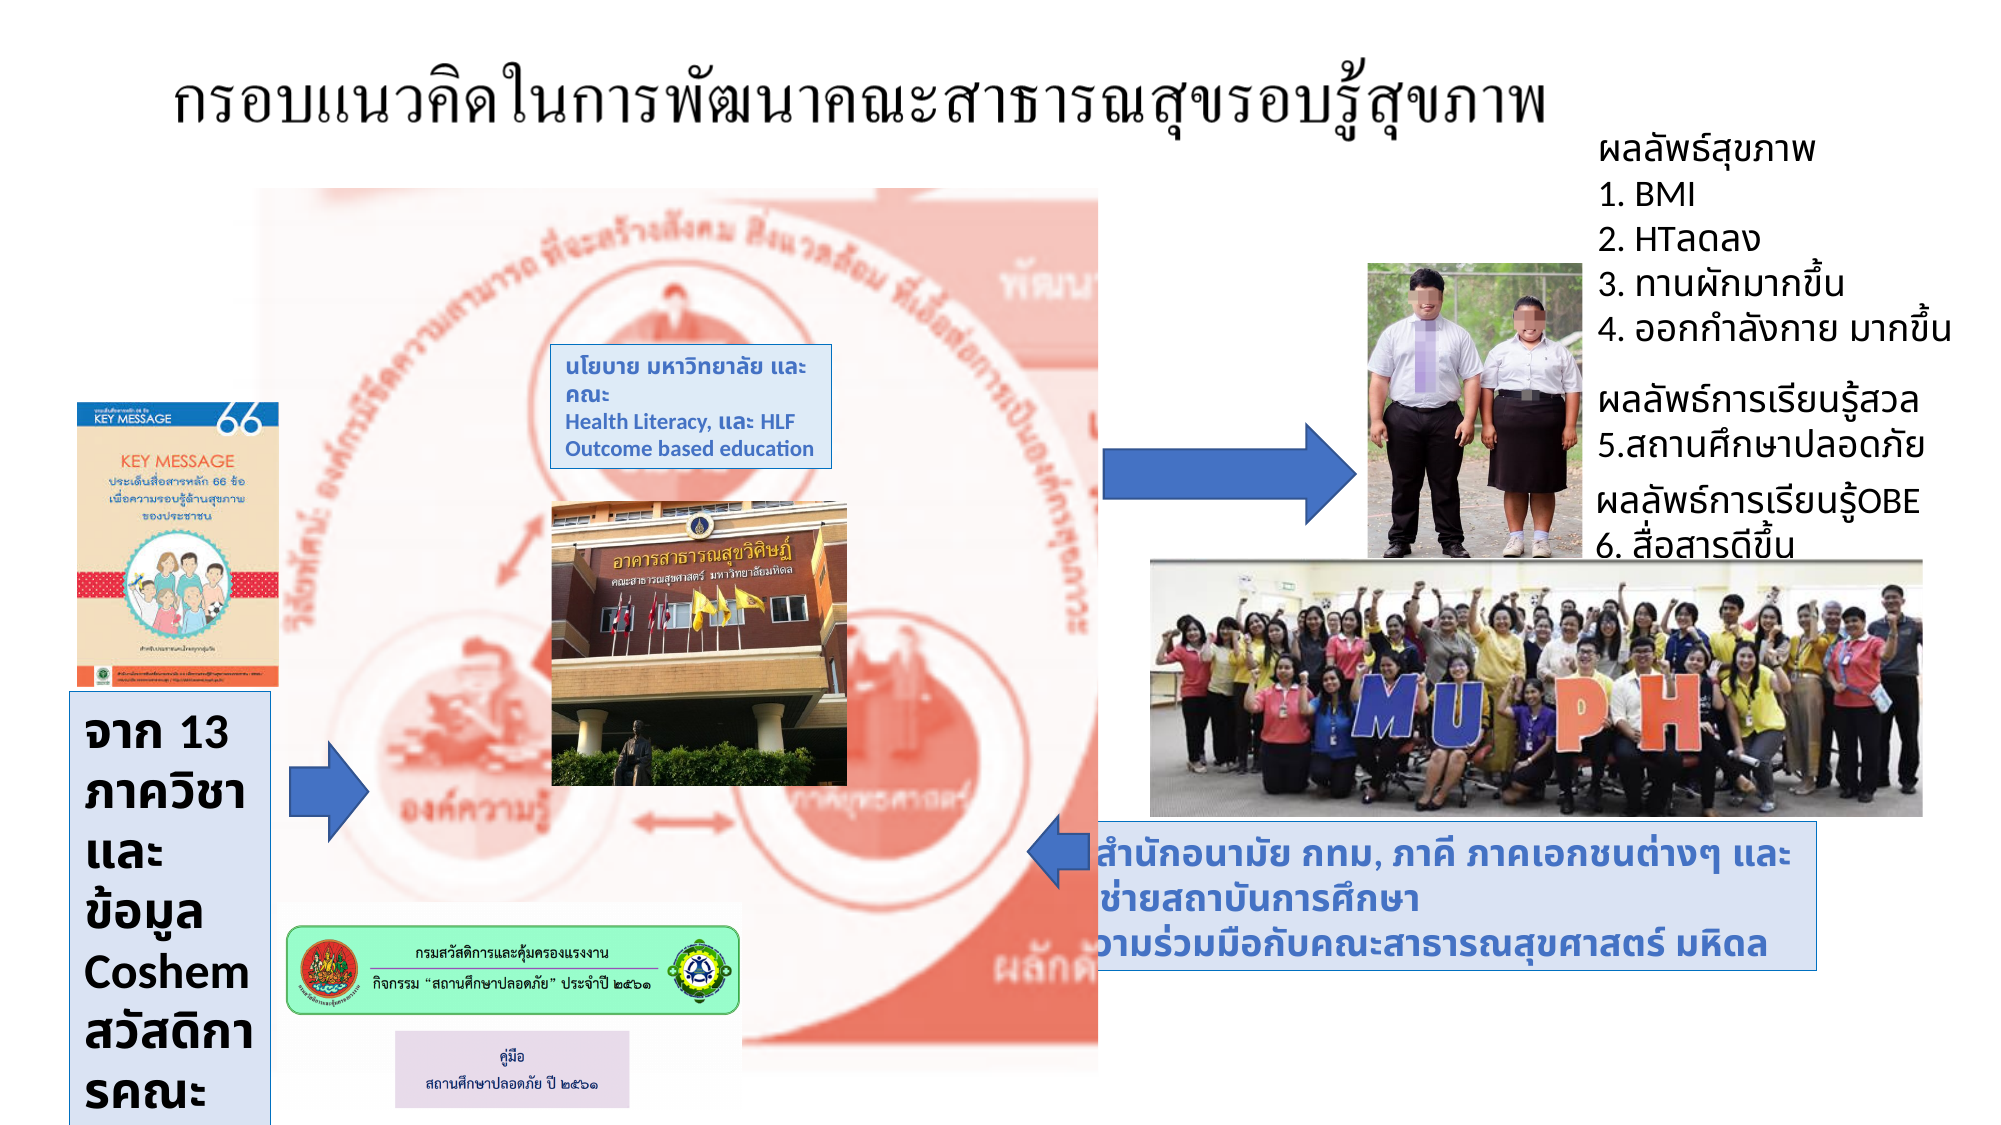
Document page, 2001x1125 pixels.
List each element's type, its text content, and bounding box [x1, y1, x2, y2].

text_box จาก 13 ภาควิชา และ ข้อมูล Coshem สวัสดิการคณะ [69, 691, 271, 1125]
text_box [77, 116, 1923, 1099]
picture [116, 0, 1884, 116]
picture [277, 902, 742, 1110]
